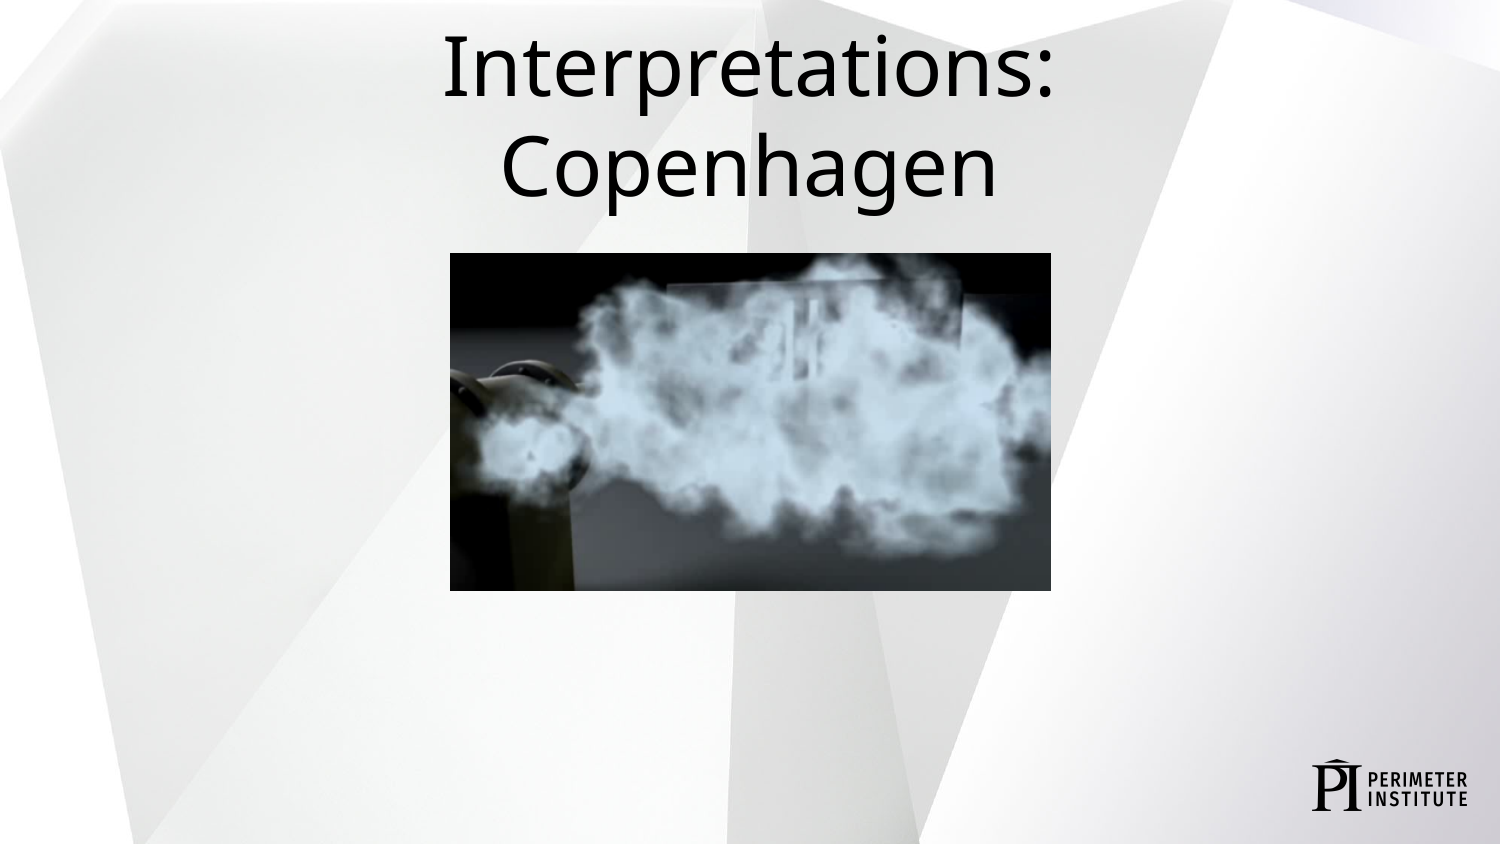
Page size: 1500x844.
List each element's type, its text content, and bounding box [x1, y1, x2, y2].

picture [0, 0, 1500, 844]
text_box Interpretations: Copenhagen [243, 76, 1257, 149]
